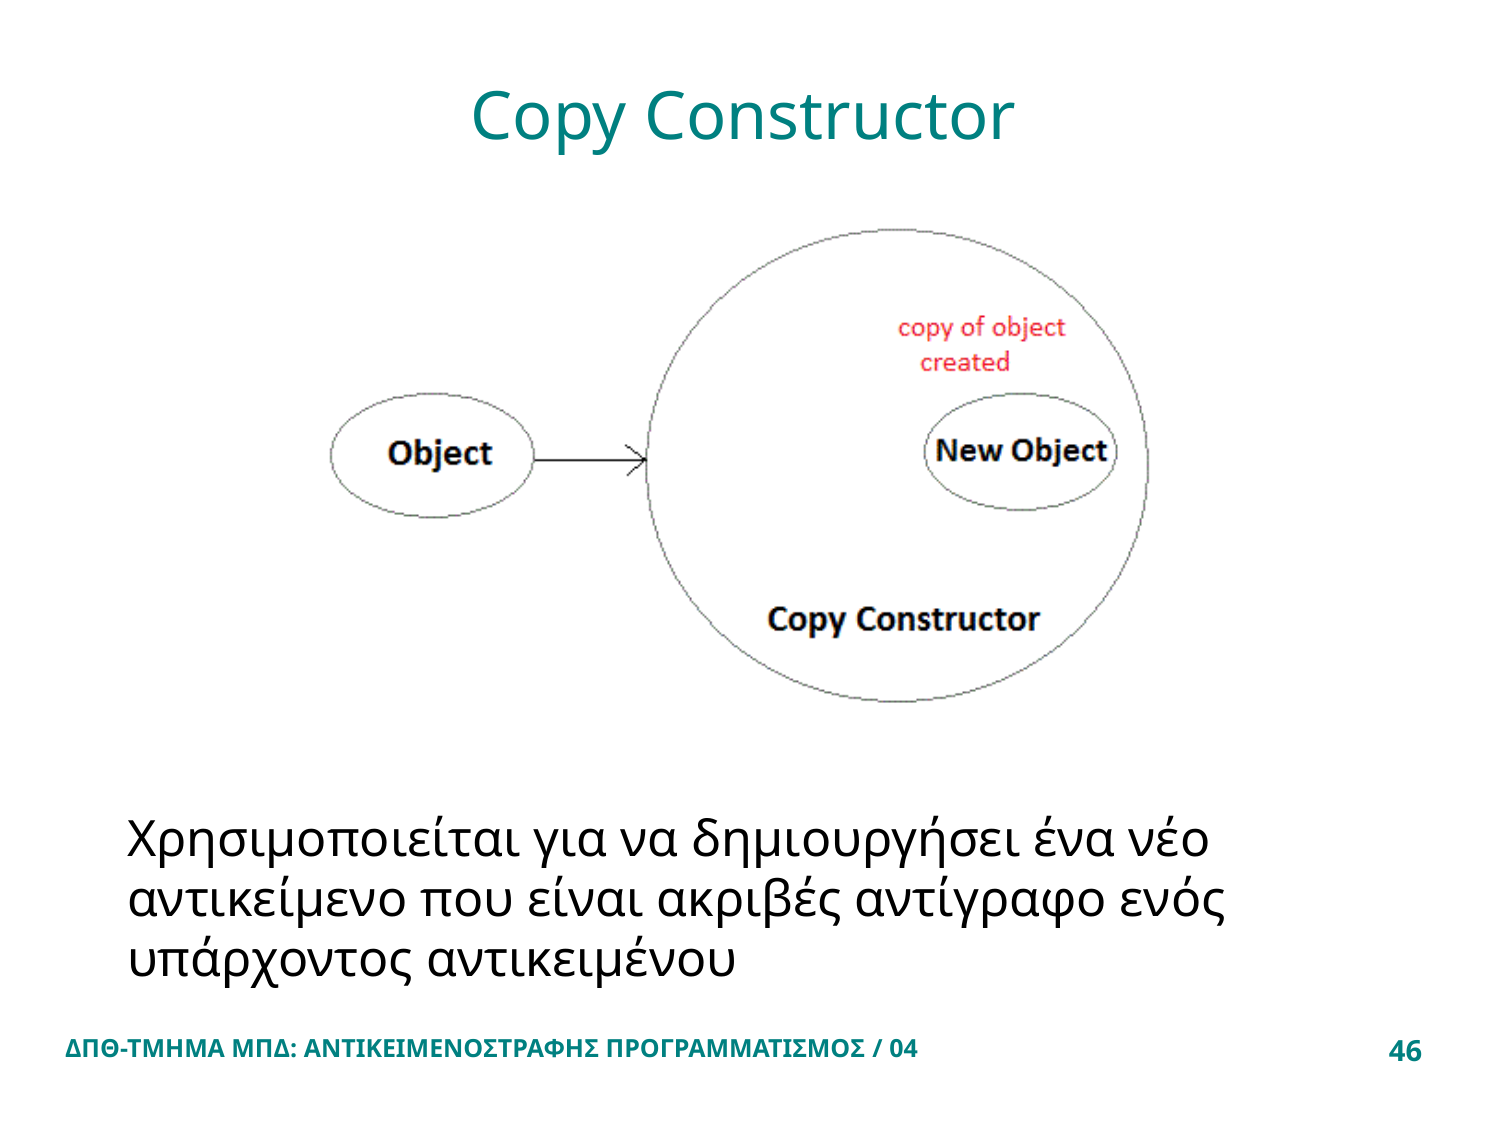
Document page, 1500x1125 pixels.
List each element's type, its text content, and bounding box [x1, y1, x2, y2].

slide_number 46 [1250, 1025, 1438, 1100]
title Copy Constructor [50, 50, 1438, 175]
picture [300, 162, 1223, 809]
footer ΔΠΘ-ΤΜΗΜΑ ΜΠΔ: ΑΝΤΙΚΕΙΜΕΝΟΣΤΡΑΦΗΣ ΠΡΟΓΡΑΜΜΑΤΙΣΜΟΣ / 04 [50, 1025, 1213, 1100]
list Χρησιμοποιείται για να δημιουργήσει ένα νέο αντικείμενο που είναι ακριβές αντίγραφο ενός υπάρχοντος αντικειμένου [112, 798, 1400, 1012]
